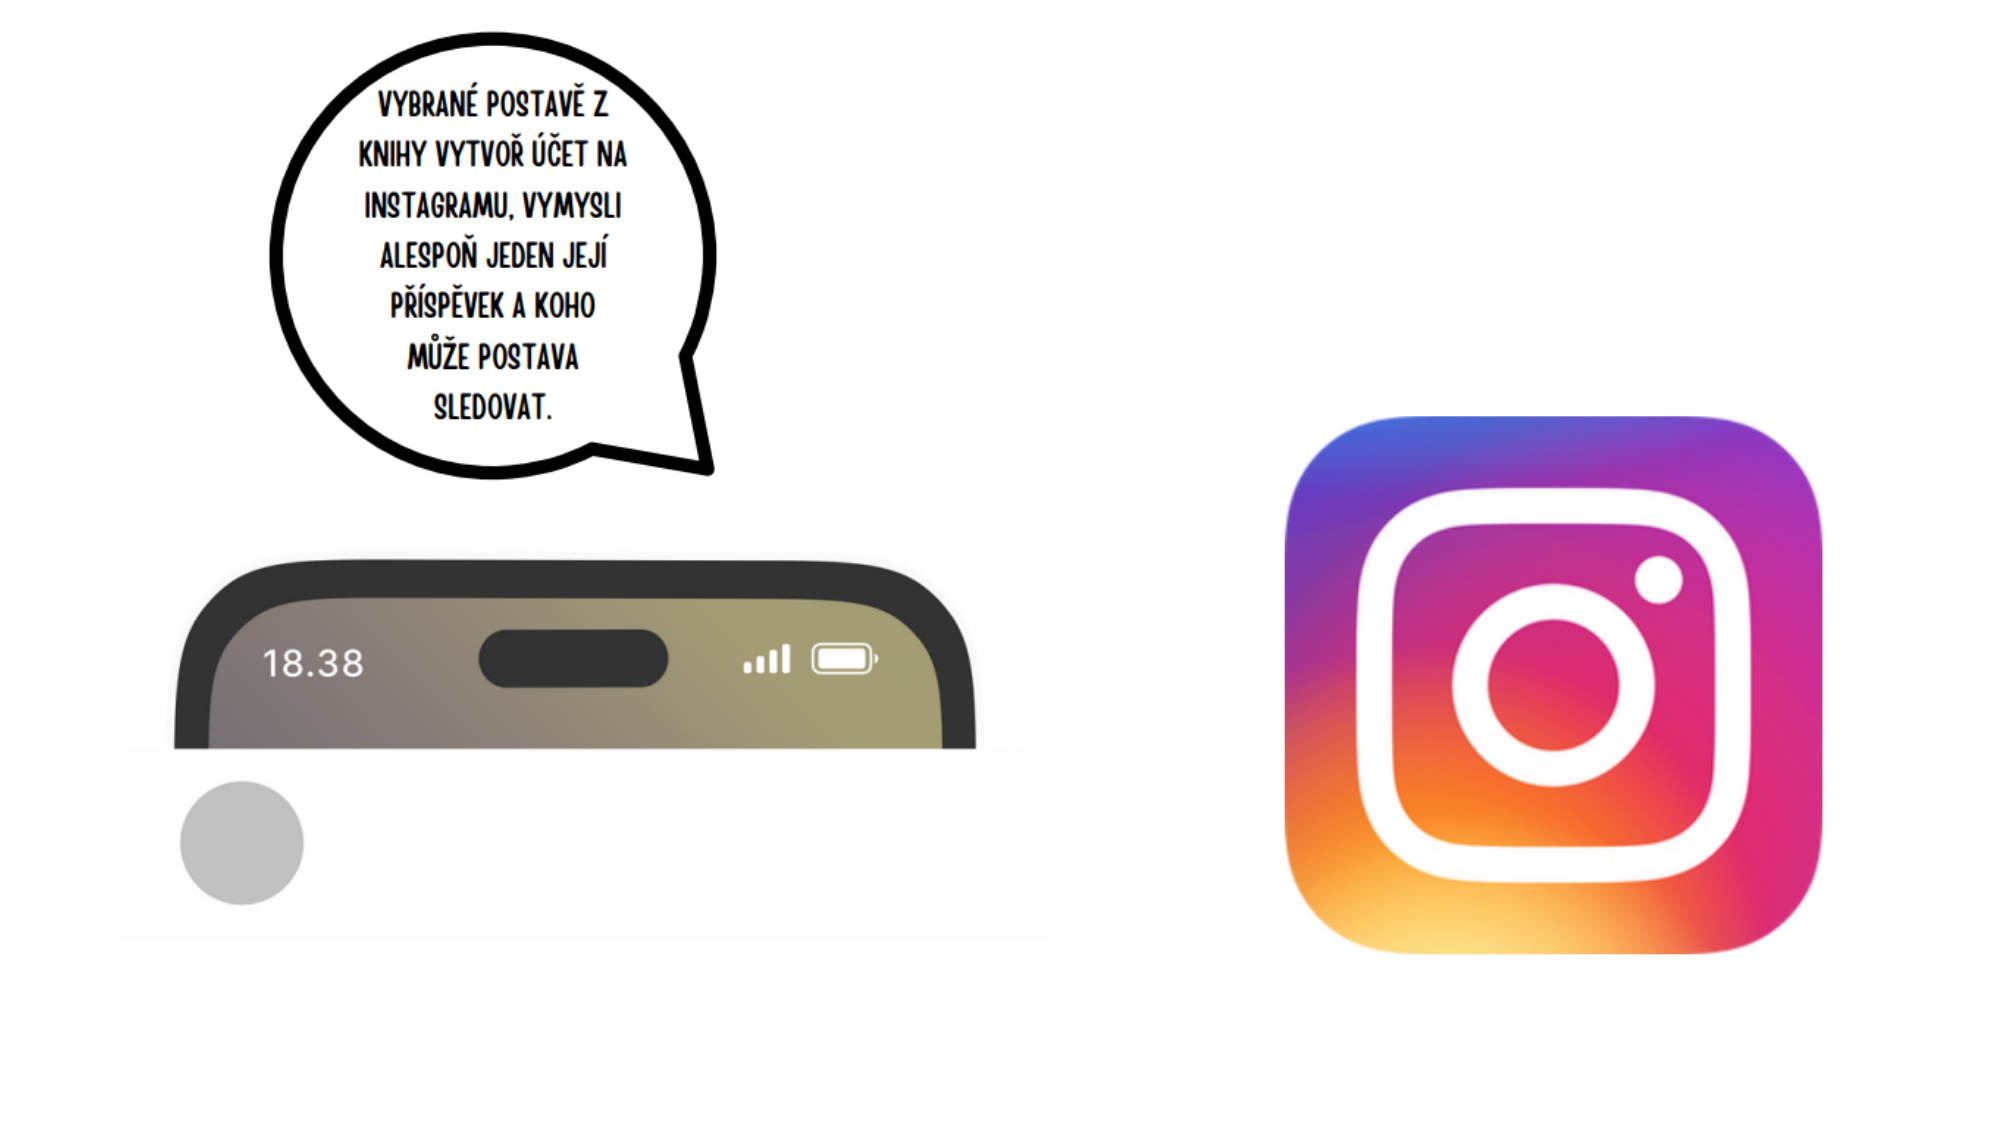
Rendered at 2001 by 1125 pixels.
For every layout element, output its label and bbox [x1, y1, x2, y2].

picture [123, 0, 1877, 1125]
